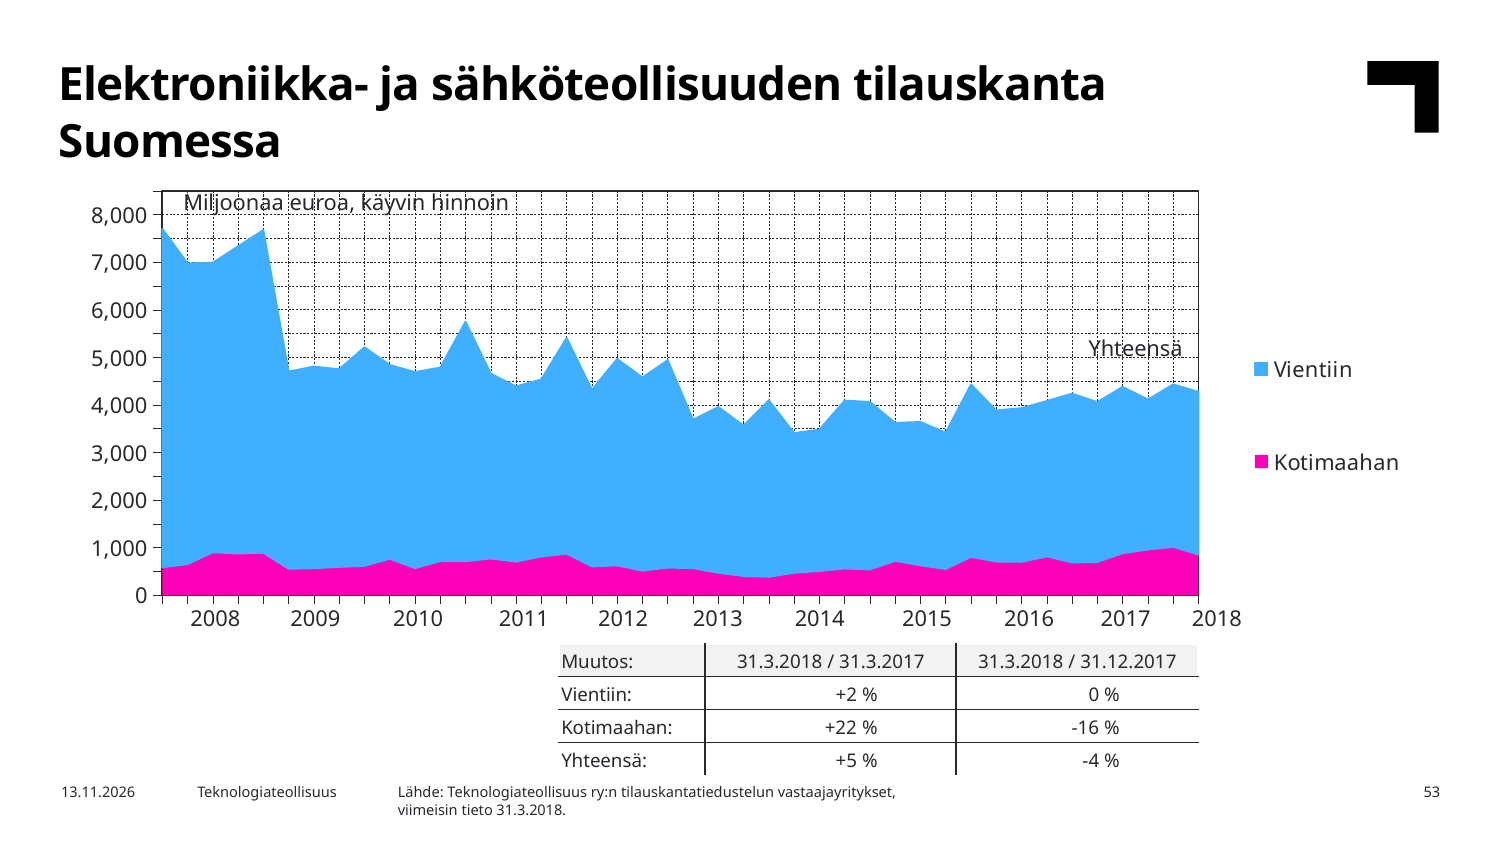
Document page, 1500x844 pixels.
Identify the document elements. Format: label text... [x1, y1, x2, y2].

list Elektroniikka- ja sähköteollisuuden tilauskanta Suomessa [41, 46, 1353, 153]
slide_number 53 [1313, 775, 1456, 803]
table_header 31.3.2018 / 31.3.2017 [706, 645, 955, 676]
table_cell Yhteensä: [560, 743, 704, 775]
table_cell -4 % [957, 743, 1197, 775]
table_header Muutos: [560, 645, 704, 676]
table_cell -16 % [957, 710, 1197, 742]
table_header 31.3.2018 / 31.12.2017 [957, 645, 1197, 676]
table_cell 0 % [957, 677, 1197, 709]
list Lähde: Teknologiateollisuus ry:n tilauskantatiedustelun vastaajayritykset, viimeisin tieto 31.3.2018. [382, 775, 1133, 816]
chart [58, 177, 1440, 635]
table_cell Kotimaahan: [560, 710, 704, 742]
table_cell +5 % [706, 743, 955, 775]
table_cell Vientiin: [560, 677, 704, 709]
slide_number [46, 775, 182, 803]
footer Teknologiateollisuus [182, 775, 382, 803]
table_cell +22 % [706, 710, 955, 742]
table_cell +2 % [706, 677, 955, 709]
